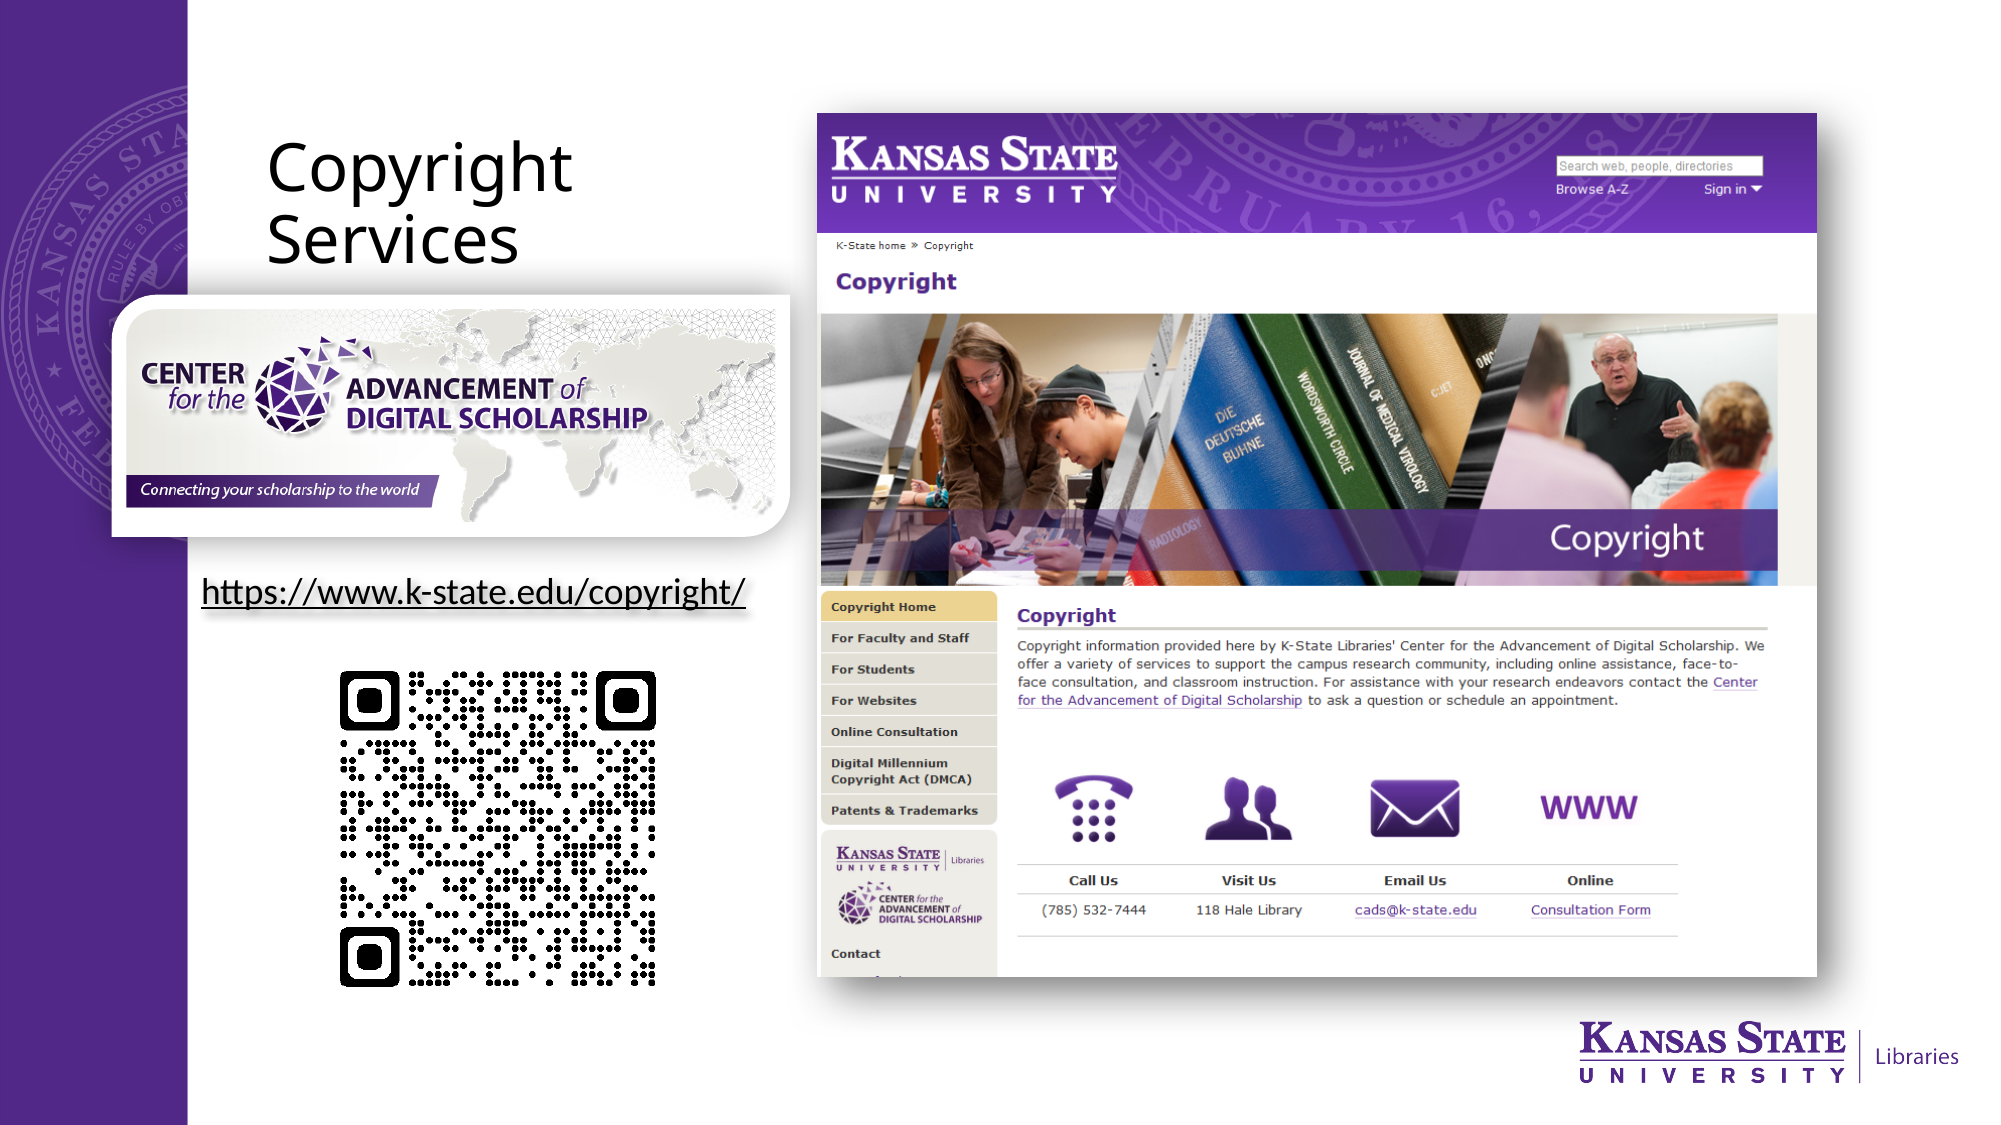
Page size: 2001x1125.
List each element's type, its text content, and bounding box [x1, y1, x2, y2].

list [817, 113, 1817, 977]
title Copyright Services [251, 75, 783, 270]
list https://www.k-state.edu/copyright/ [147, 564, 801, 637]
picture [0, 0, 2001, 1125]
